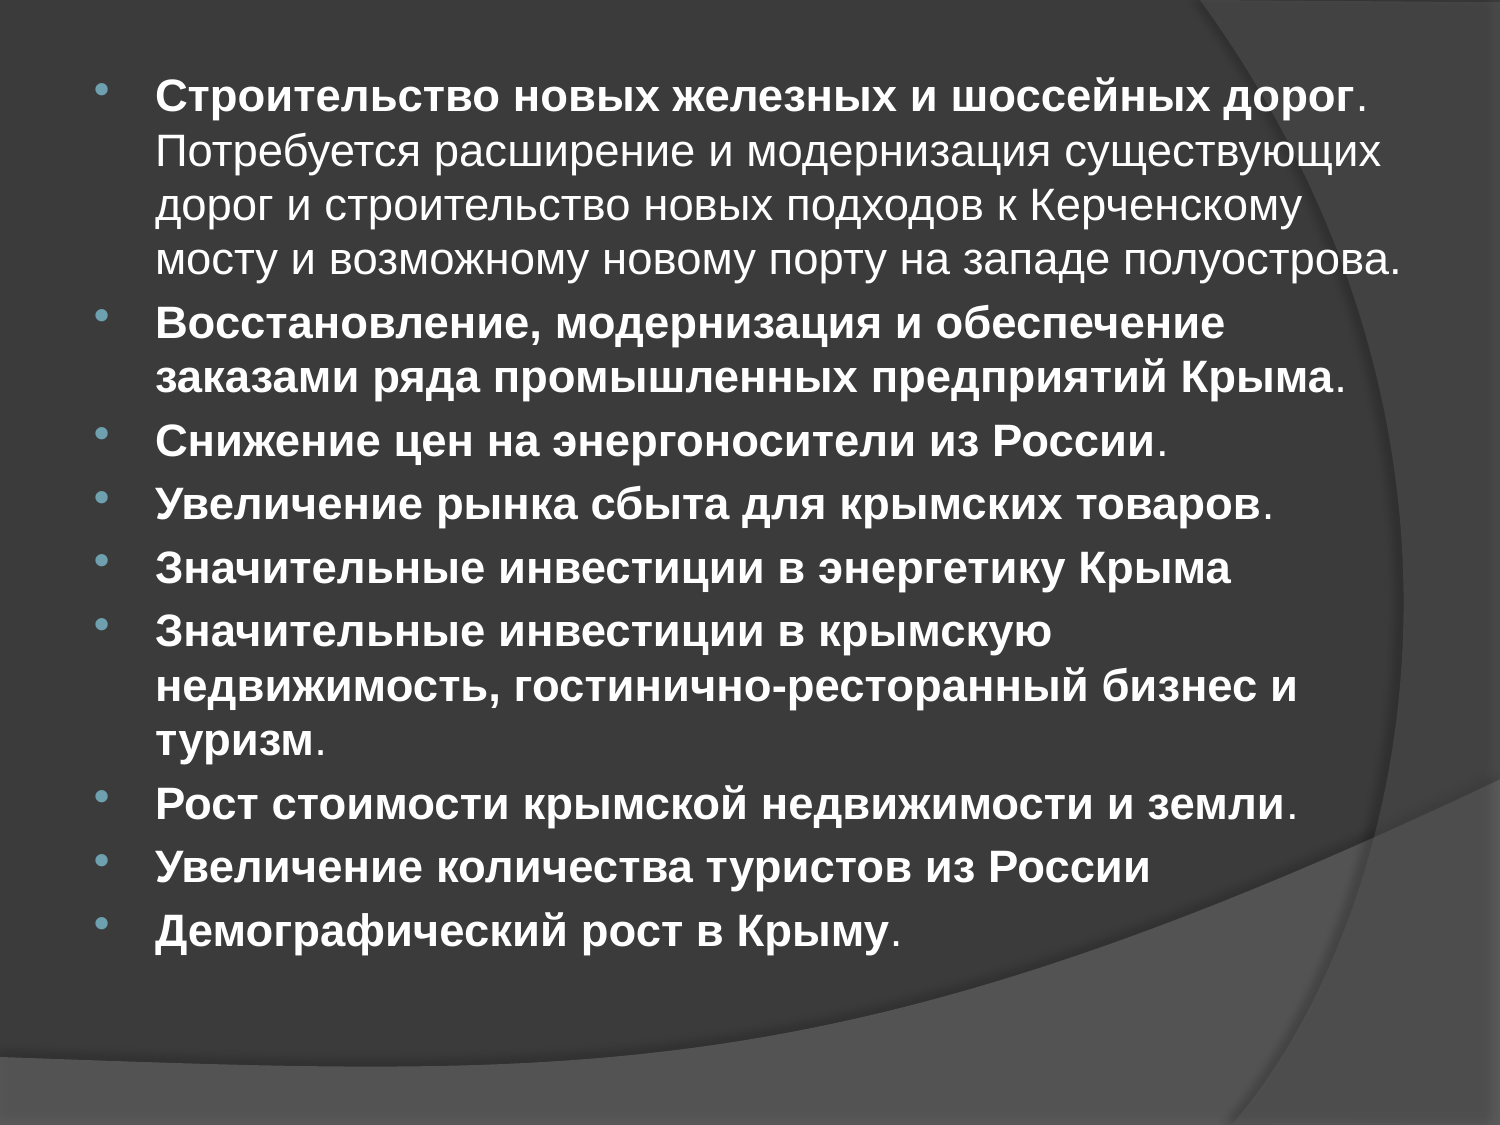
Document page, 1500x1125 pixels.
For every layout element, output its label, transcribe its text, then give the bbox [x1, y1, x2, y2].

list Строительство новых железных и шоссейных дорог. Потребуется расширение и модернизация существующих дорог и строительство новых подходов к Керченскому мосту и возможному новому порту на западе полуострова. Восстановление, модернизация и обеспечение заказами ряда промышленных предприятий Крыма. Снижение цен на энергоносители из России. Увеличение рынка сбыта для крымских товаров. Значительные инвестиции в энергетику Крыма Значительные инвестиции в крымскую недвижимость, гостинично-ресторанный бизнес и туризм. Рост стоимости крымской недвижимости и земли. Увеличение количества туристов из России Демографический рост в Крыму. [74, 58, 1426, 1006]
